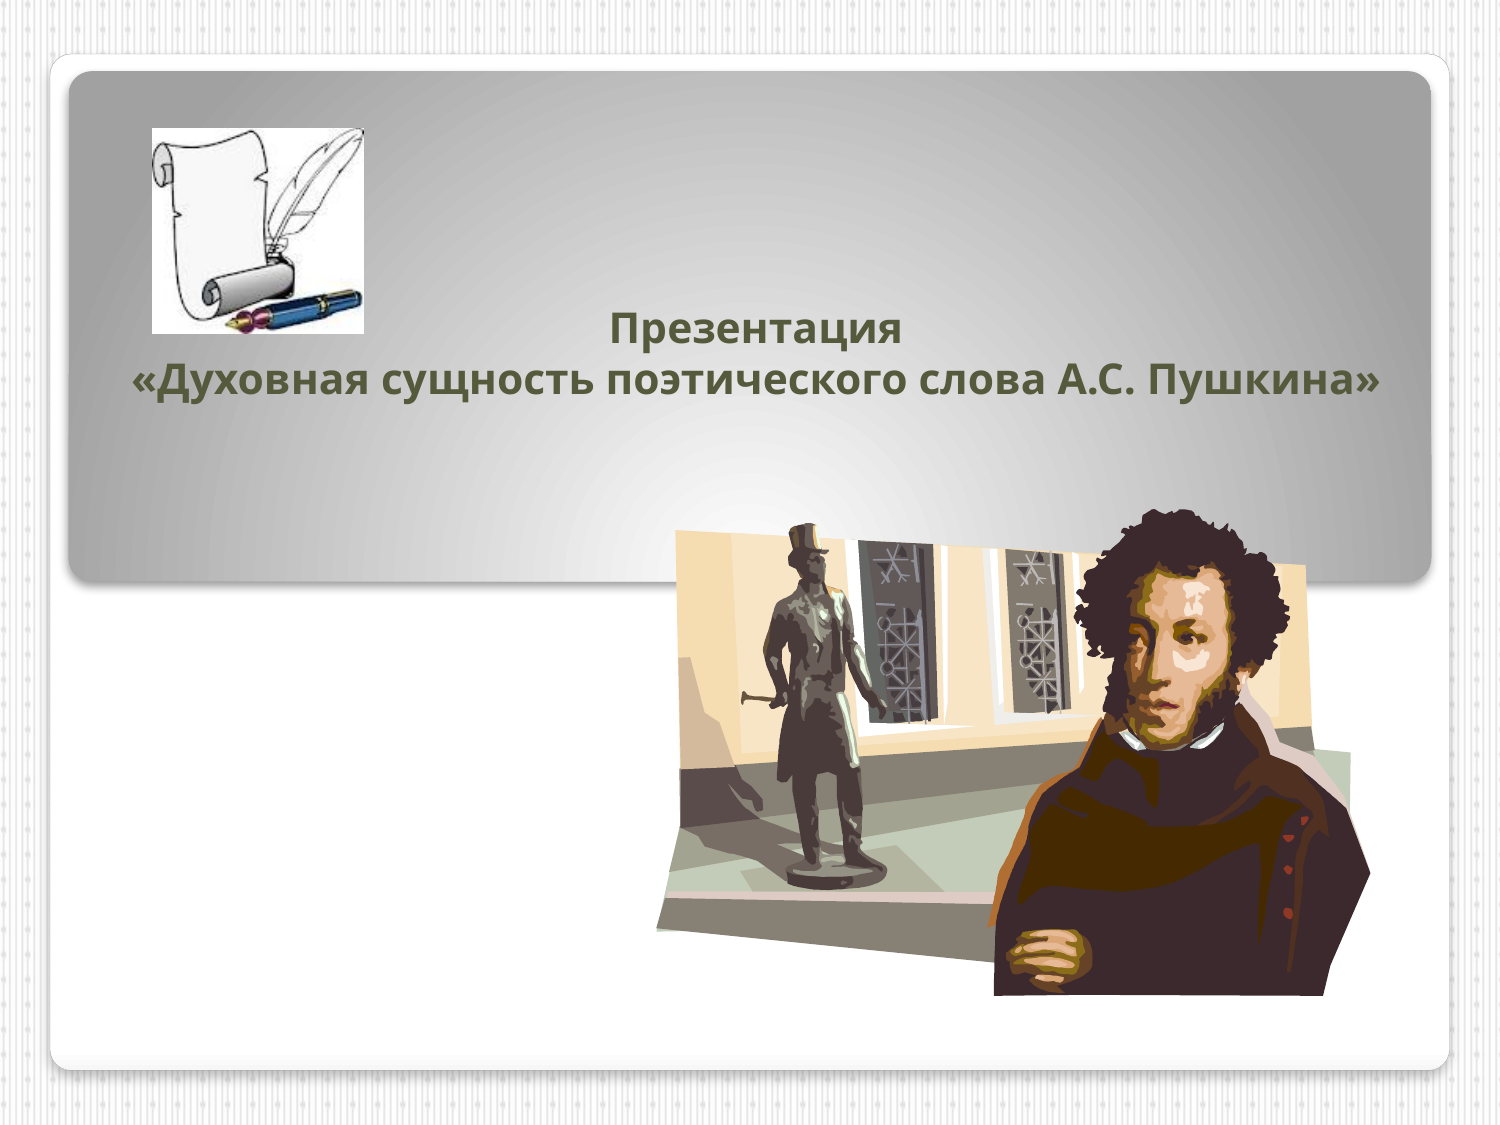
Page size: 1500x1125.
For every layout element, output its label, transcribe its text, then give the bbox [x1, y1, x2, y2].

picture [152, 128, 364, 334]
picture [655, 503, 1376, 1001]
title Презентация «Духовная сущность поэтического слова А.С. Пушкина» [118, 199, 1394, 411]
